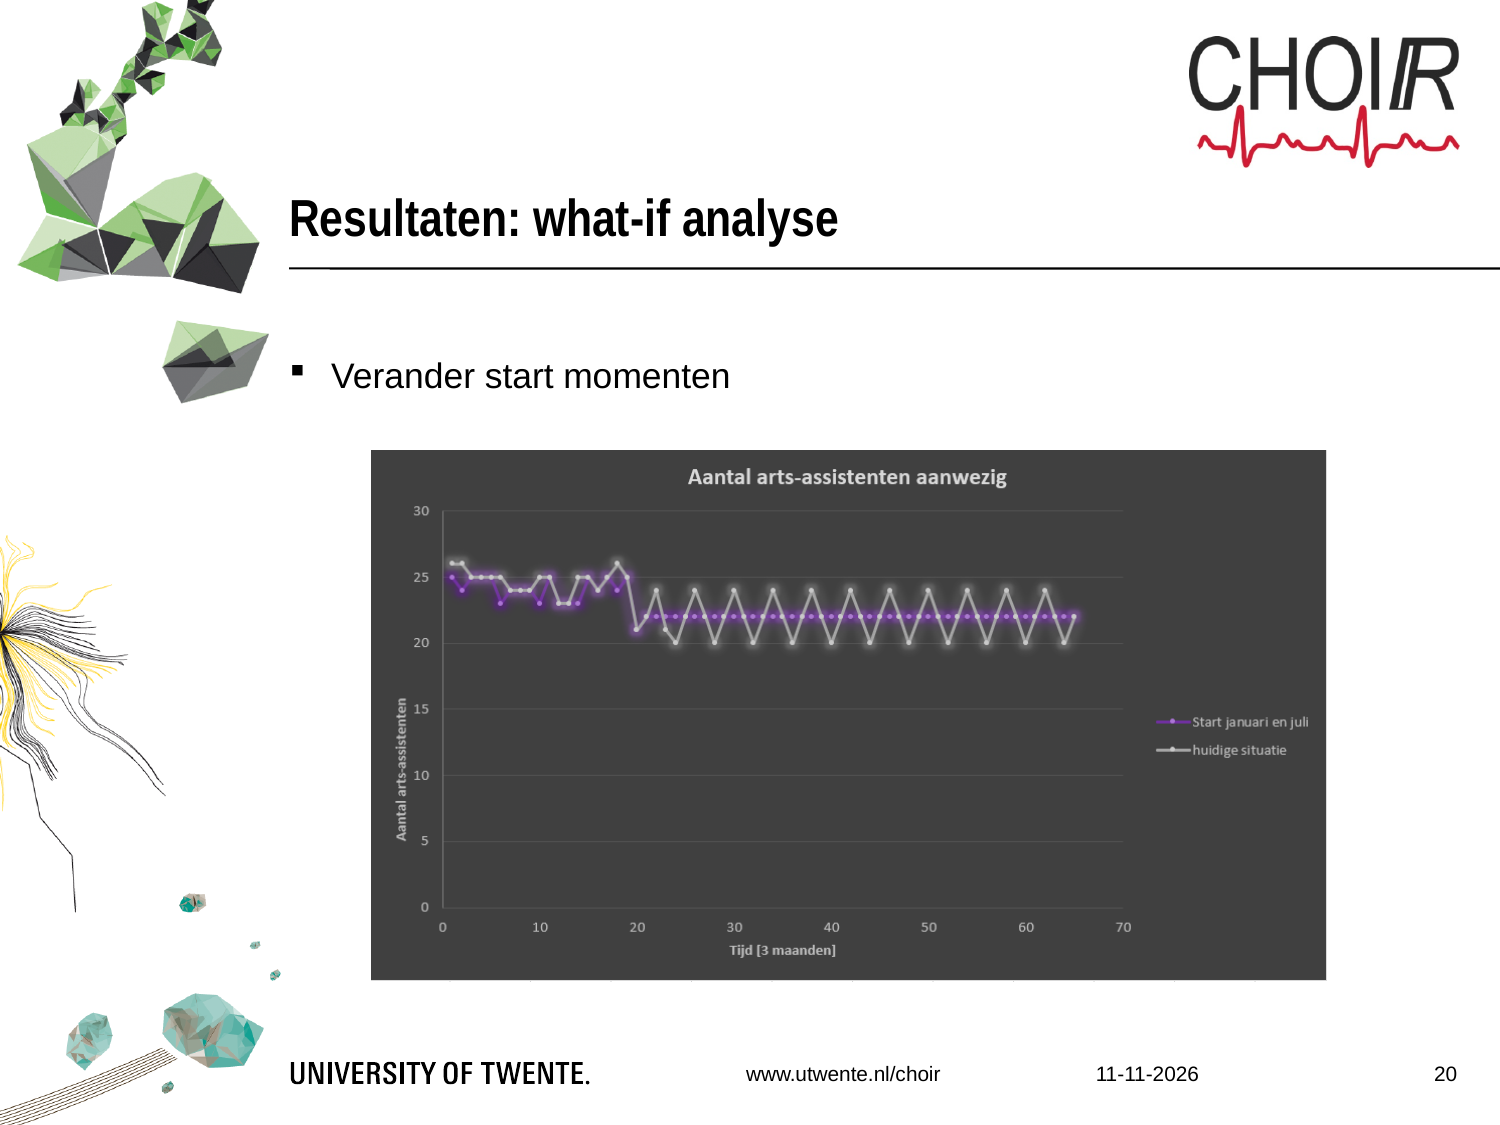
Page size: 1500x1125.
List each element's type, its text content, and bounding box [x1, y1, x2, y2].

picture [1189, 36, 1460, 168]
picture [371, 449, 1327, 983]
title Resultaten: what-if analyse [289, 59, 1458, 248]
list Verander start momenten [289, 336, 1457, 921]
footer www.utwente.nl/choir 9-2-2018 20 [667, 1043, 1458, 1103]
picture [0, 0, 283, 1125]
